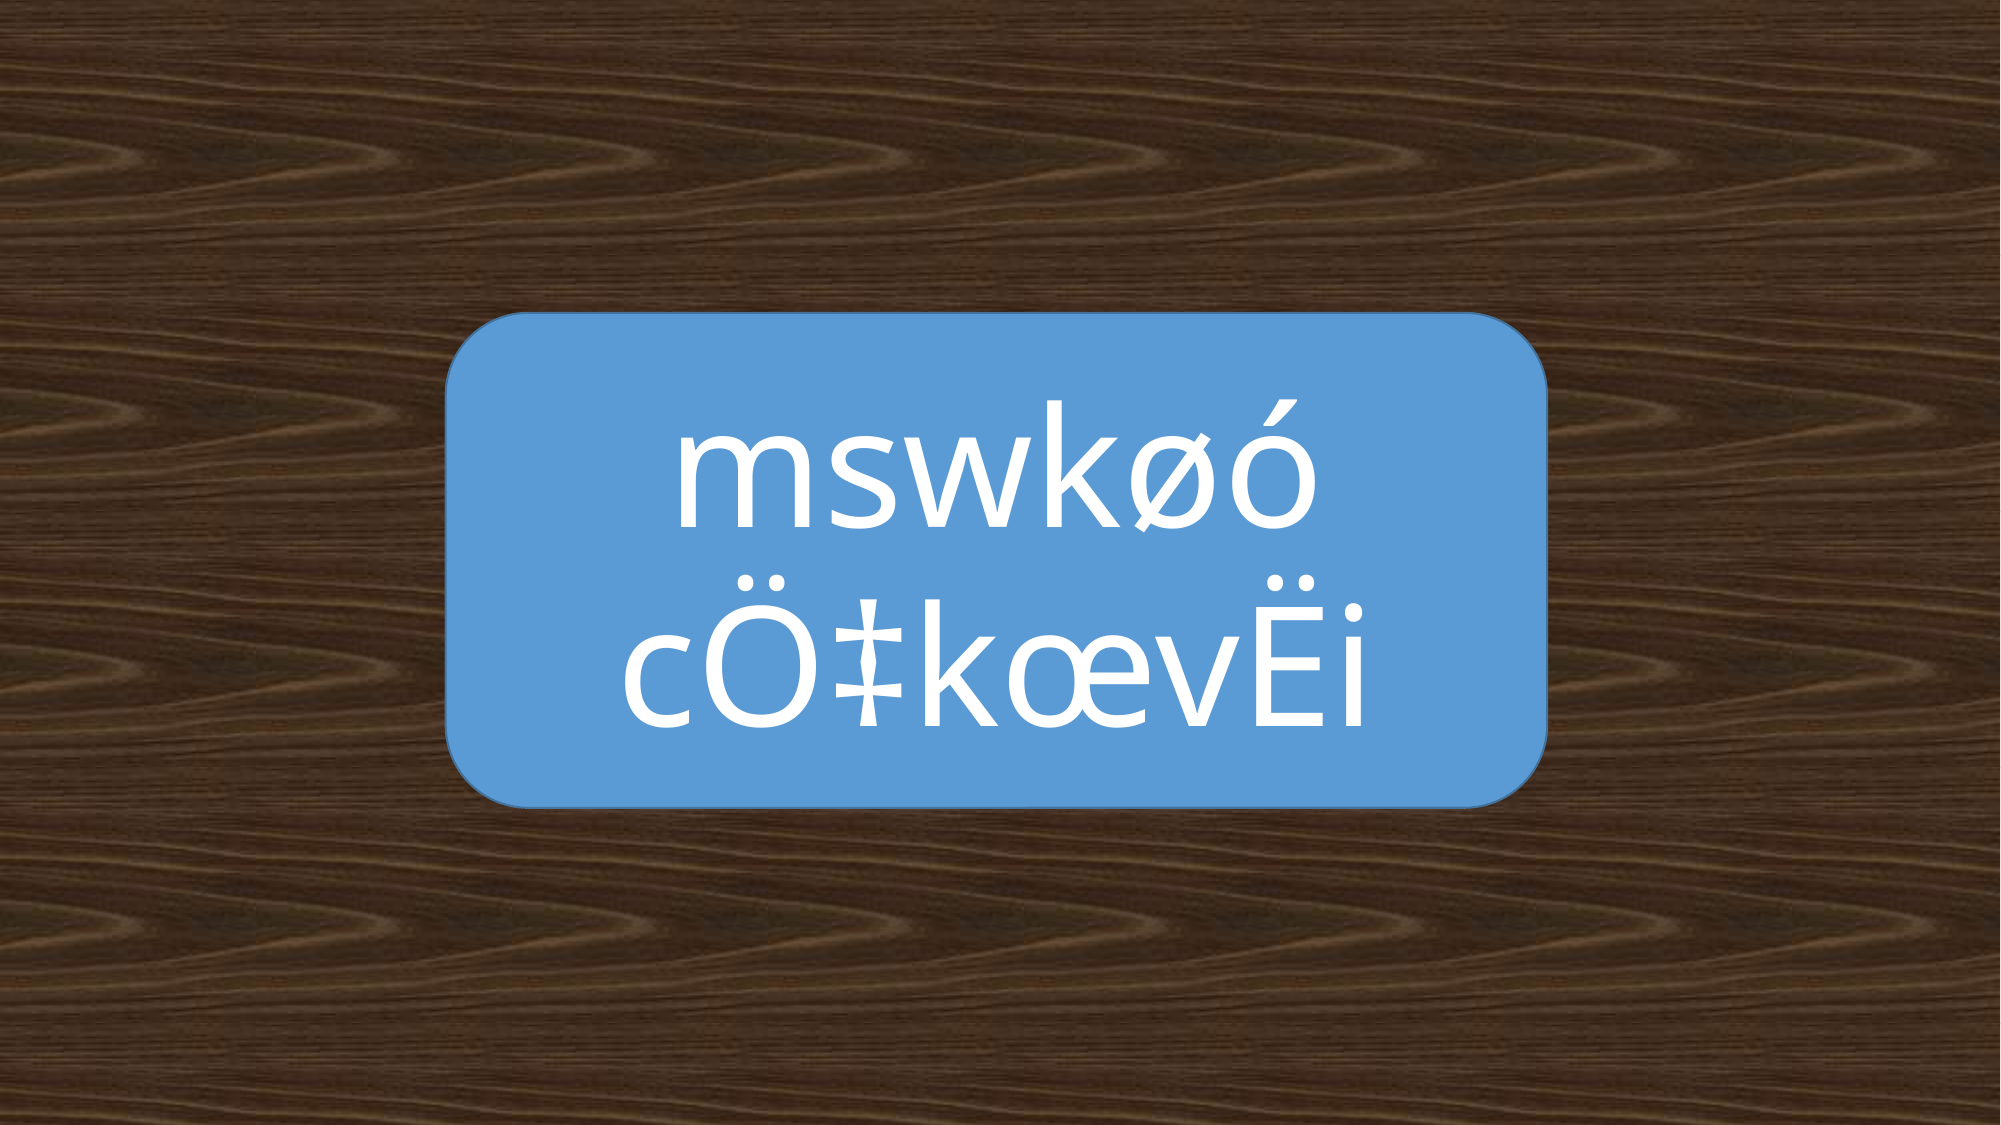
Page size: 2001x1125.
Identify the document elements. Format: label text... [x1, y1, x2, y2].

picture [0, 0, 2001, 1125]
text_box mswkøó cÖ‡kœvËi [444, 311, 1549, 809]
